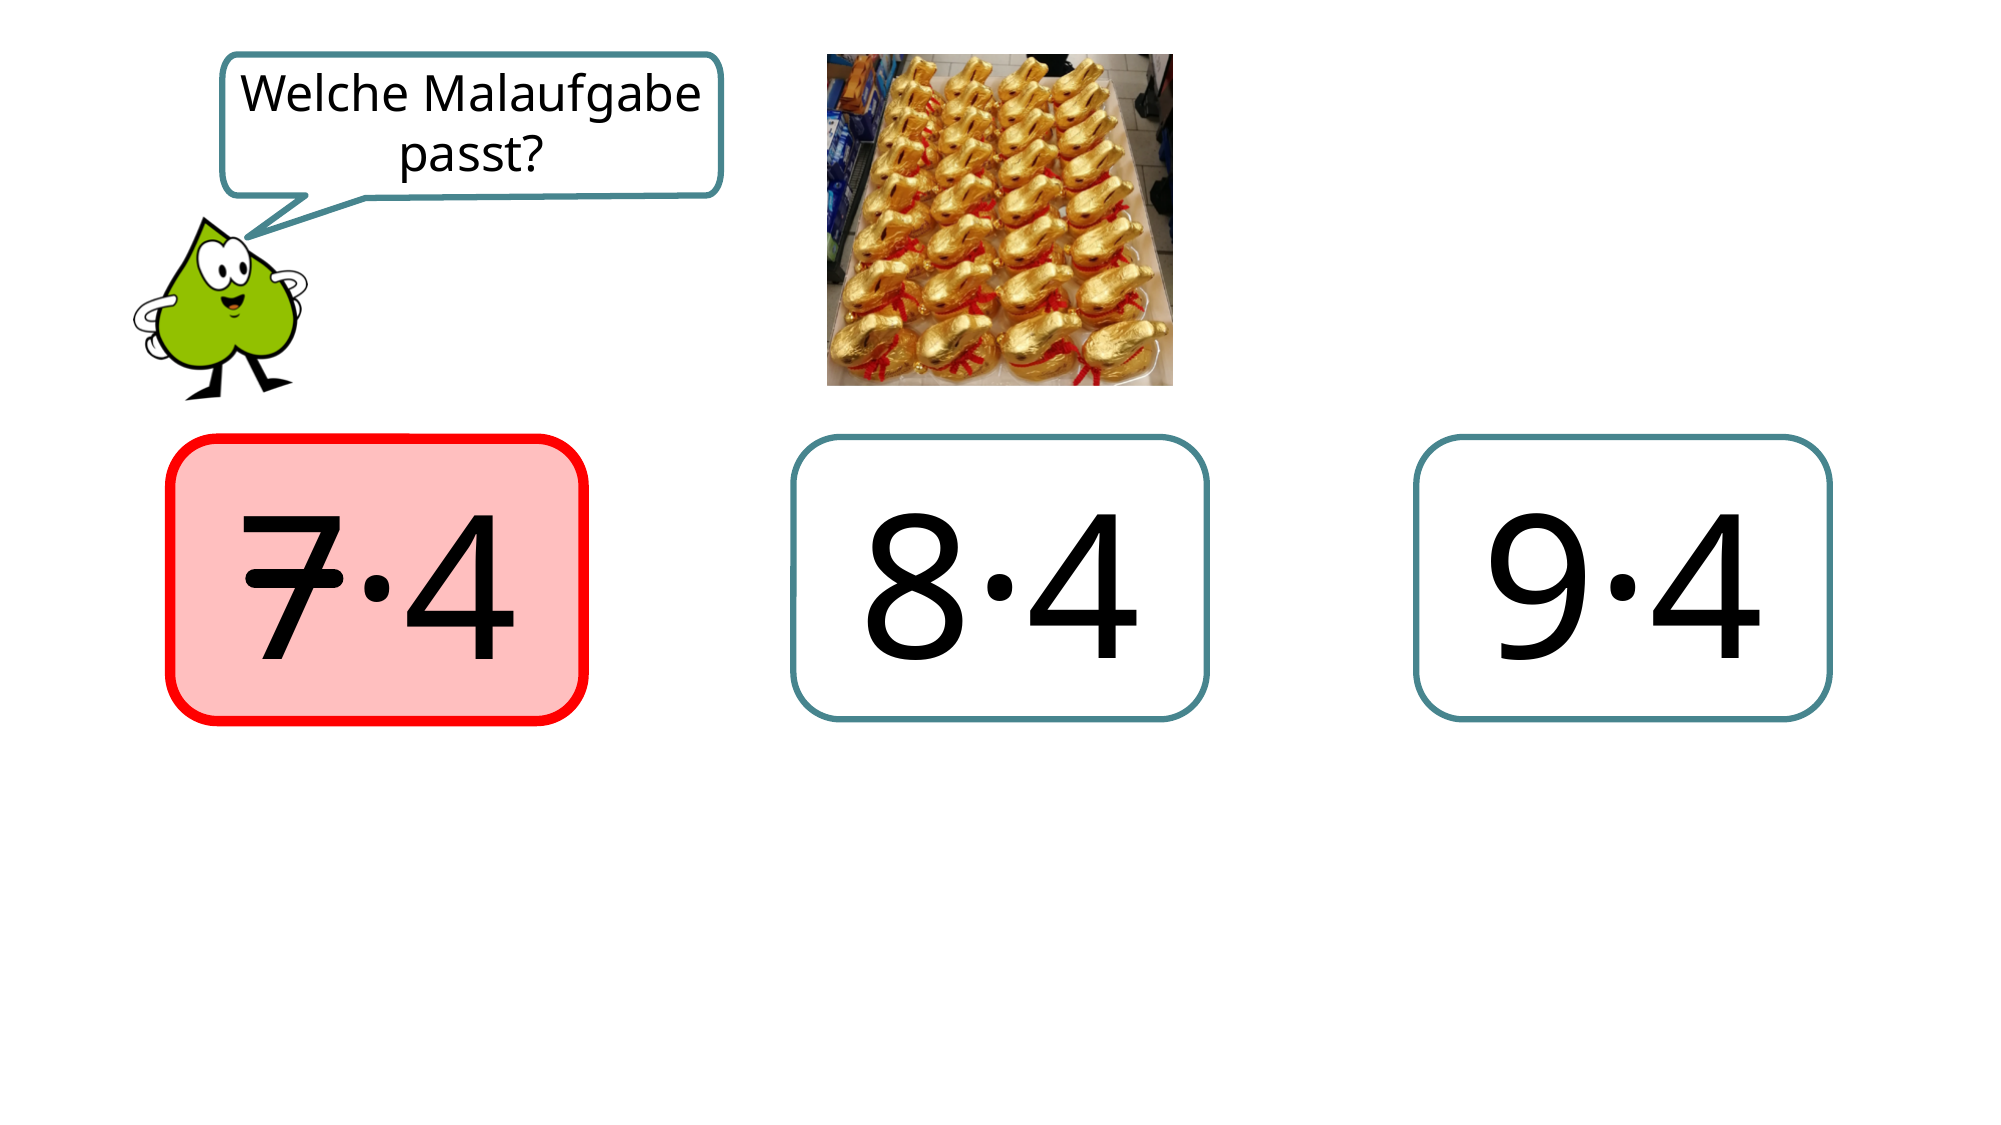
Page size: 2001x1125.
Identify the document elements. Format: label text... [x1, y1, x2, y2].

picture [827, 54, 1173, 386]
text_box 7·4 [169, 437, 585, 723]
text_box 9·4 [1416, 436, 1830, 720]
picture [133, 216, 308, 401]
text_box 8·4 [793, 436, 1207, 720]
text_box Welche Malaufgabe passt? [222, 54, 721, 218]
